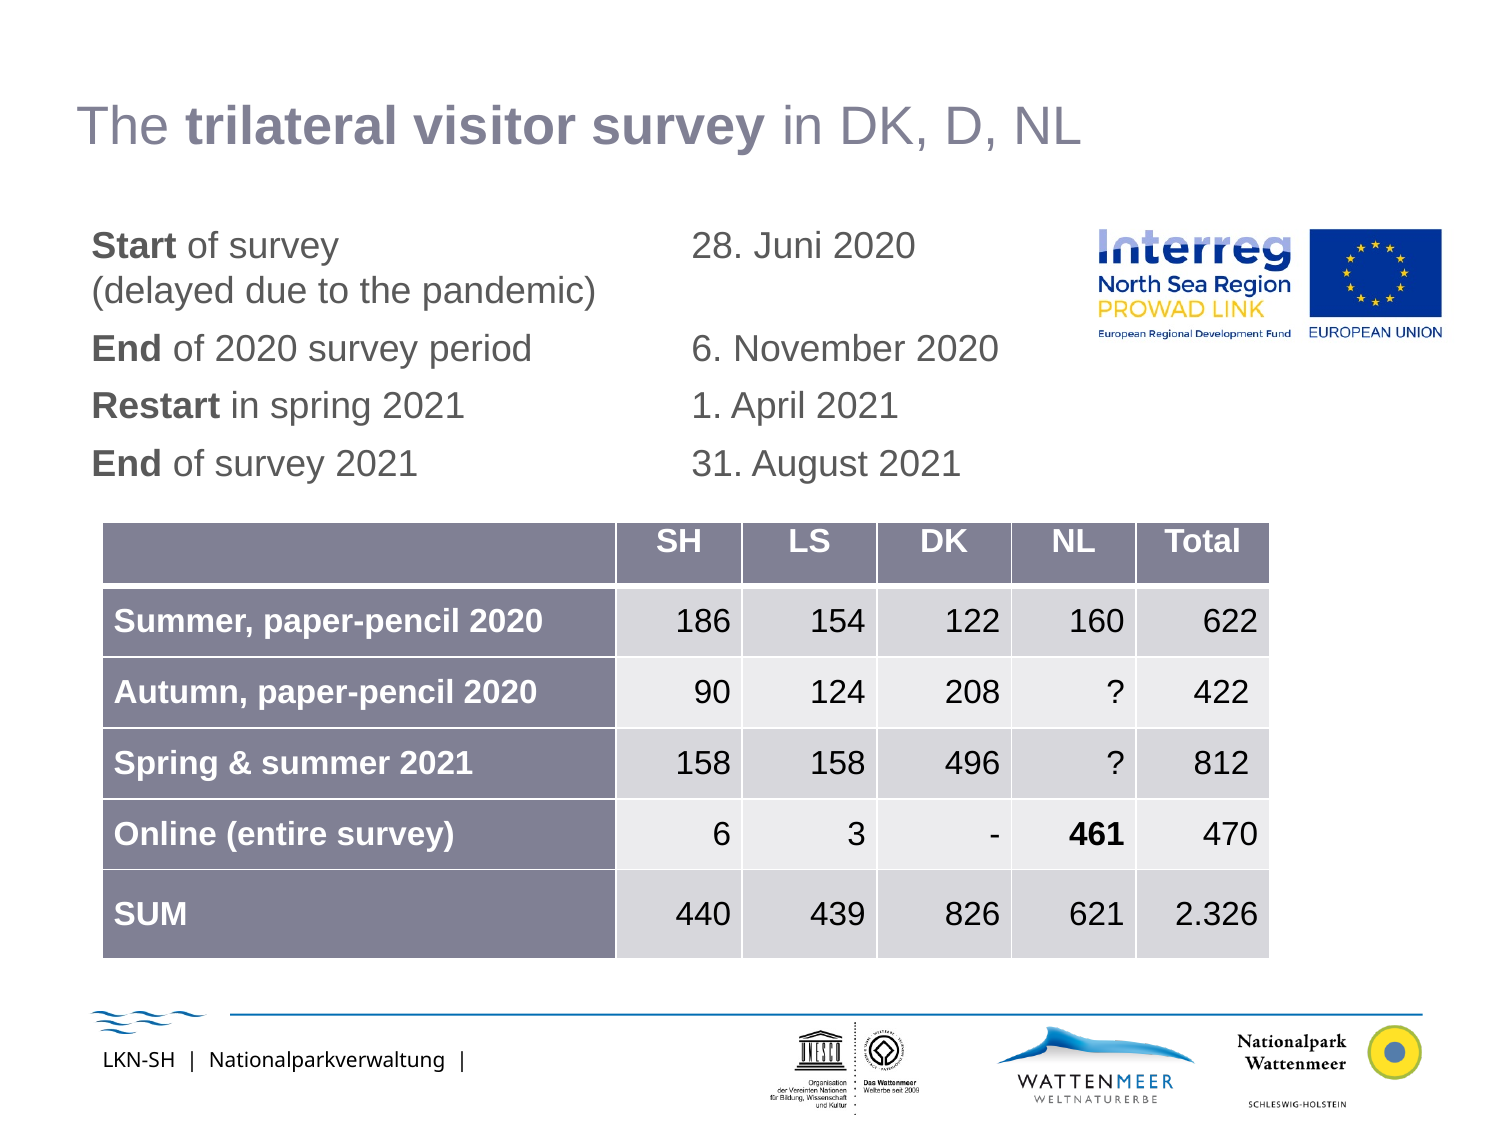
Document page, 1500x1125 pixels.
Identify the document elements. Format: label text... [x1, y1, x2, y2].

table_header [103, 523, 615, 583]
table_cell 186 [617, 589, 741, 656]
text_box Start of survey 28. Juni 2020 (delayed due to the pandemic) End of 2020 survey period 6. November 2020 Restart in spring 2021 1. April 2021 End of survey 2021 31. August 2021 [76, 213, 1073, 492]
table_header Total [1137, 523, 1269, 583]
table_cell 158 [617, 729, 741, 798]
table_header NL [1012, 523, 1135, 583]
table_cell 158 [743, 729, 876, 798]
table_cell 470 [1137, 800, 1269, 869]
table_cell 826 [878, 870, 1011, 958]
picture [770, 1022, 919, 1046]
table_cell 496 [878, 729, 1011, 798]
table_cell SUM [103, 870, 615, 958]
table_cell Spring & summer 2021 [103, 729, 615, 798]
table_cell 160 [1012, 589, 1135, 656]
footer LKN-SH | Nationalparkverwaltung | [102, 1046, 1117, 1085]
table_cell 621 [1012, 870, 1135, 958]
picture [1072, 203, 1467, 360]
table_cell 90 [617, 658, 741, 727]
picture [1046, 1036, 1072, 1046]
table_cell 439 [743, 870, 876, 958]
picture [1234, 1021, 1424, 1111]
table_cell ? [1012, 729, 1135, 798]
table_header SH [617, 523, 741, 583]
table_cell Autumn, paper-pencil 2020 [103, 658, 615, 727]
text_box The trilateral visitor survey in DK, D, NL [61, 82, 1396, 163]
table_cell 208 [878, 658, 1011, 727]
picture [990, 1014, 1200, 1115]
table_cell 154 [743, 589, 876, 656]
table_cell Online (entire survey) [103, 800, 615, 869]
table_cell 122 [878, 589, 1011, 656]
table_cell - [878, 800, 1011, 869]
table_cell Summer, paper-pencil 2020 [103, 589, 615, 656]
table_cell 812 [1137, 729, 1269, 798]
table_cell ? [1012, 658, 1135, 727]
table_cell 440 [617, 870, 741, 958]
table_cell 6 [617, 800, 741, 869]
table_cell 622 [1137, 589, 1269, 656]
table_cell 461 [1012, 800, 1135, 869]
table_cell 422 [1137, 658, 1269, 727]
table_cell 124 [743, 658, 876, 727]
table_header DK [878, 523, 1011, 583]
table_header LS [743, 523, 876, 583]
table_cell 3 [743, 800, 876, 869]
table_cell 2.326 [1137, 870, 1269, 958]
picture [88, 1011, 207, 1034]
picture [770, 1085, 919, 1115]
